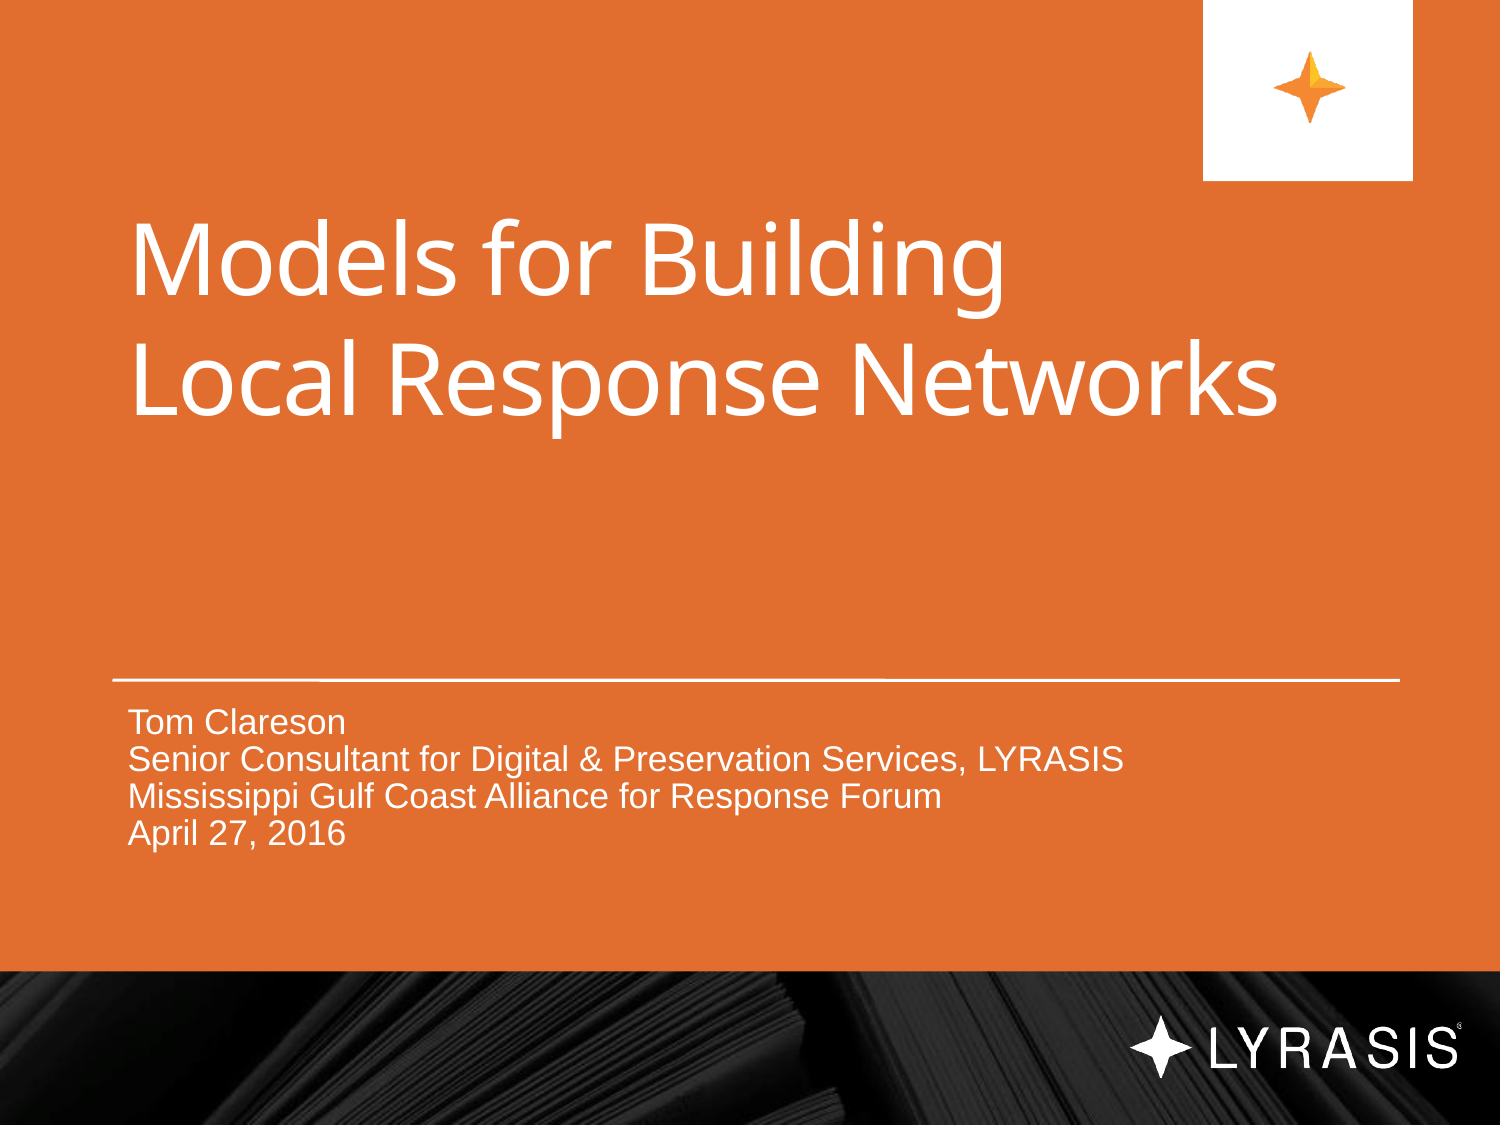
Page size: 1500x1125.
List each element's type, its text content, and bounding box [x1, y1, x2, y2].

picture [0, 972, 1500, 1125]
title Models for Building Local Response Networks [112, 188, 1400, 505]
subtitle Tom Clareson Senior Consultant for Digital & Preservation Services, LYRASIS Mississippi Gulf Coast Alliance for Response Forum April 27, 2016 [112, 699, 1400, 861]
